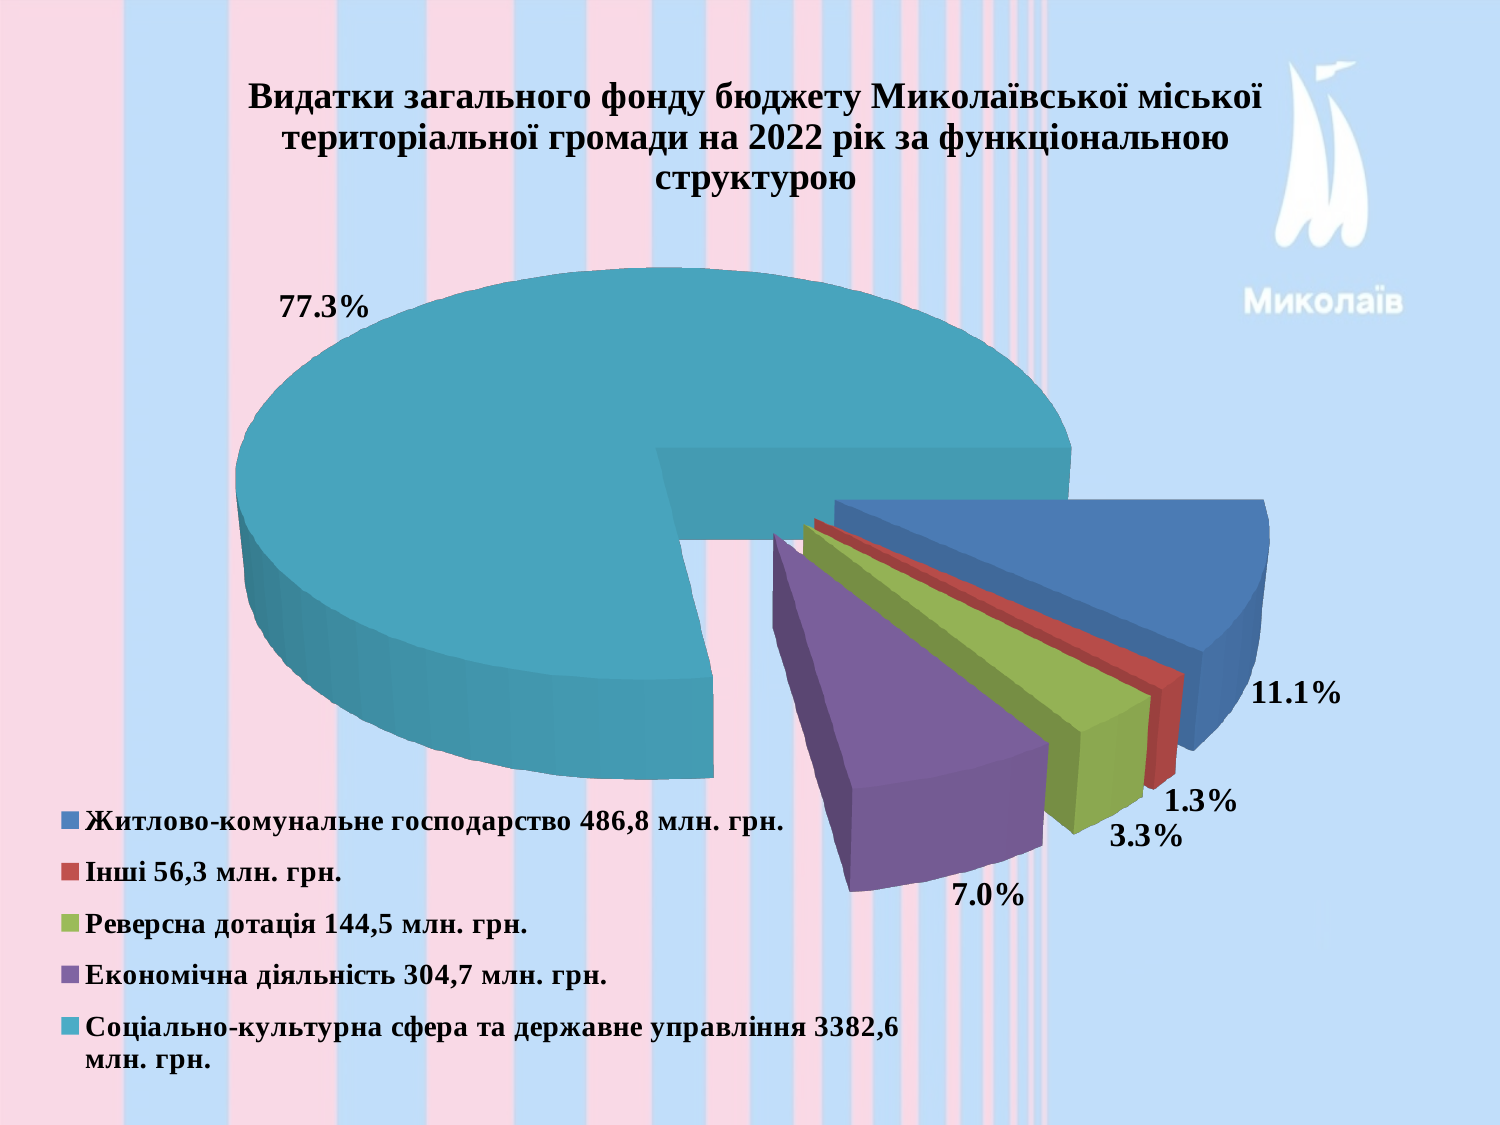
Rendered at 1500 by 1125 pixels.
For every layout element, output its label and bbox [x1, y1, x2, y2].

chart [46, 34, 1466, 1102]
